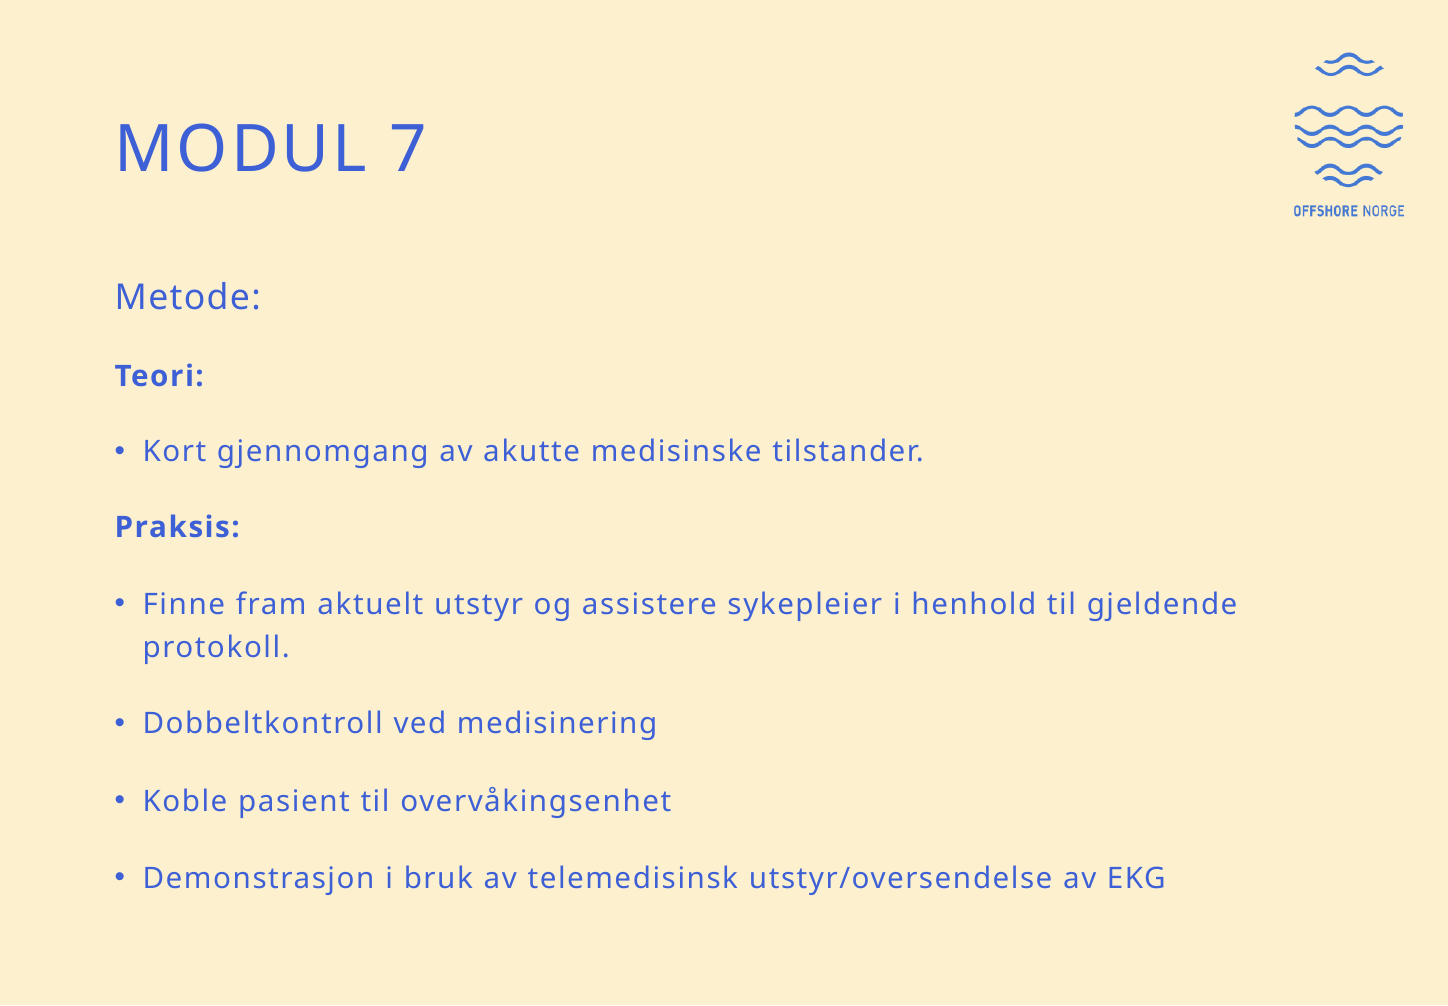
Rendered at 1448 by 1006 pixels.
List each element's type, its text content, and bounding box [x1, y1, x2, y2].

list Metode: Teori: Kort gjennomgang av akutte medisinske tilstander. Praksis: Finne fram aktuelt utstyr og assistere sykepleier i henhold til gjeldende protokoll. Dobbeltkontroll ved medisinering Koble pasient til overvåkingsenhet Demonstrasjon i bruk av telemedisinsk utstyr/oversendelse av EKG [99, 267, 1349, 906]
title Modul 7 [99, 53, 1349, 248]
